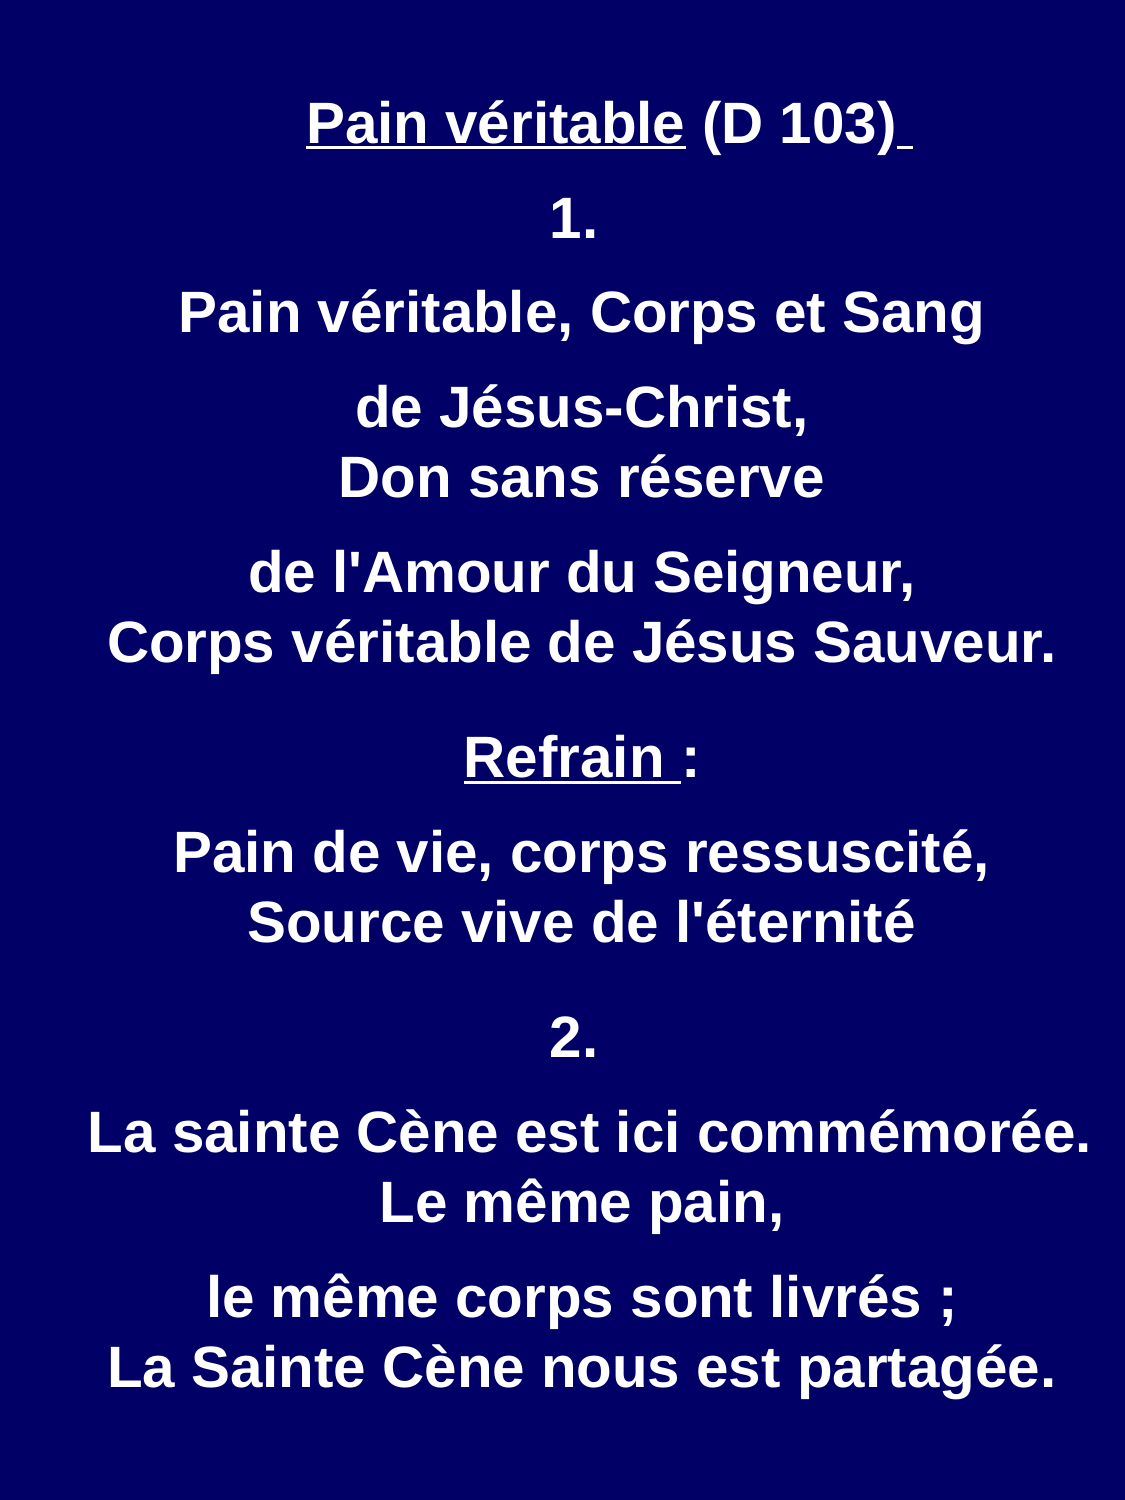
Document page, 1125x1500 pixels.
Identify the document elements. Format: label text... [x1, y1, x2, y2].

text_box Pain véritable (D 103) 1. Pain véritable, Corps et Sang de Jésus-Christ, Don sans réserve de l'Amour du Seigneur, Corps véritable de Jésus Sauveur. Refrain : Pain de vie, corps ressuscité, Source vive de l'éternité 2. La sainte Cène est ici commémorée. Le même pain, le même corps sont livrés ; La Sainte Cène nous est partagée. [0, 77, 1125, 1500]
